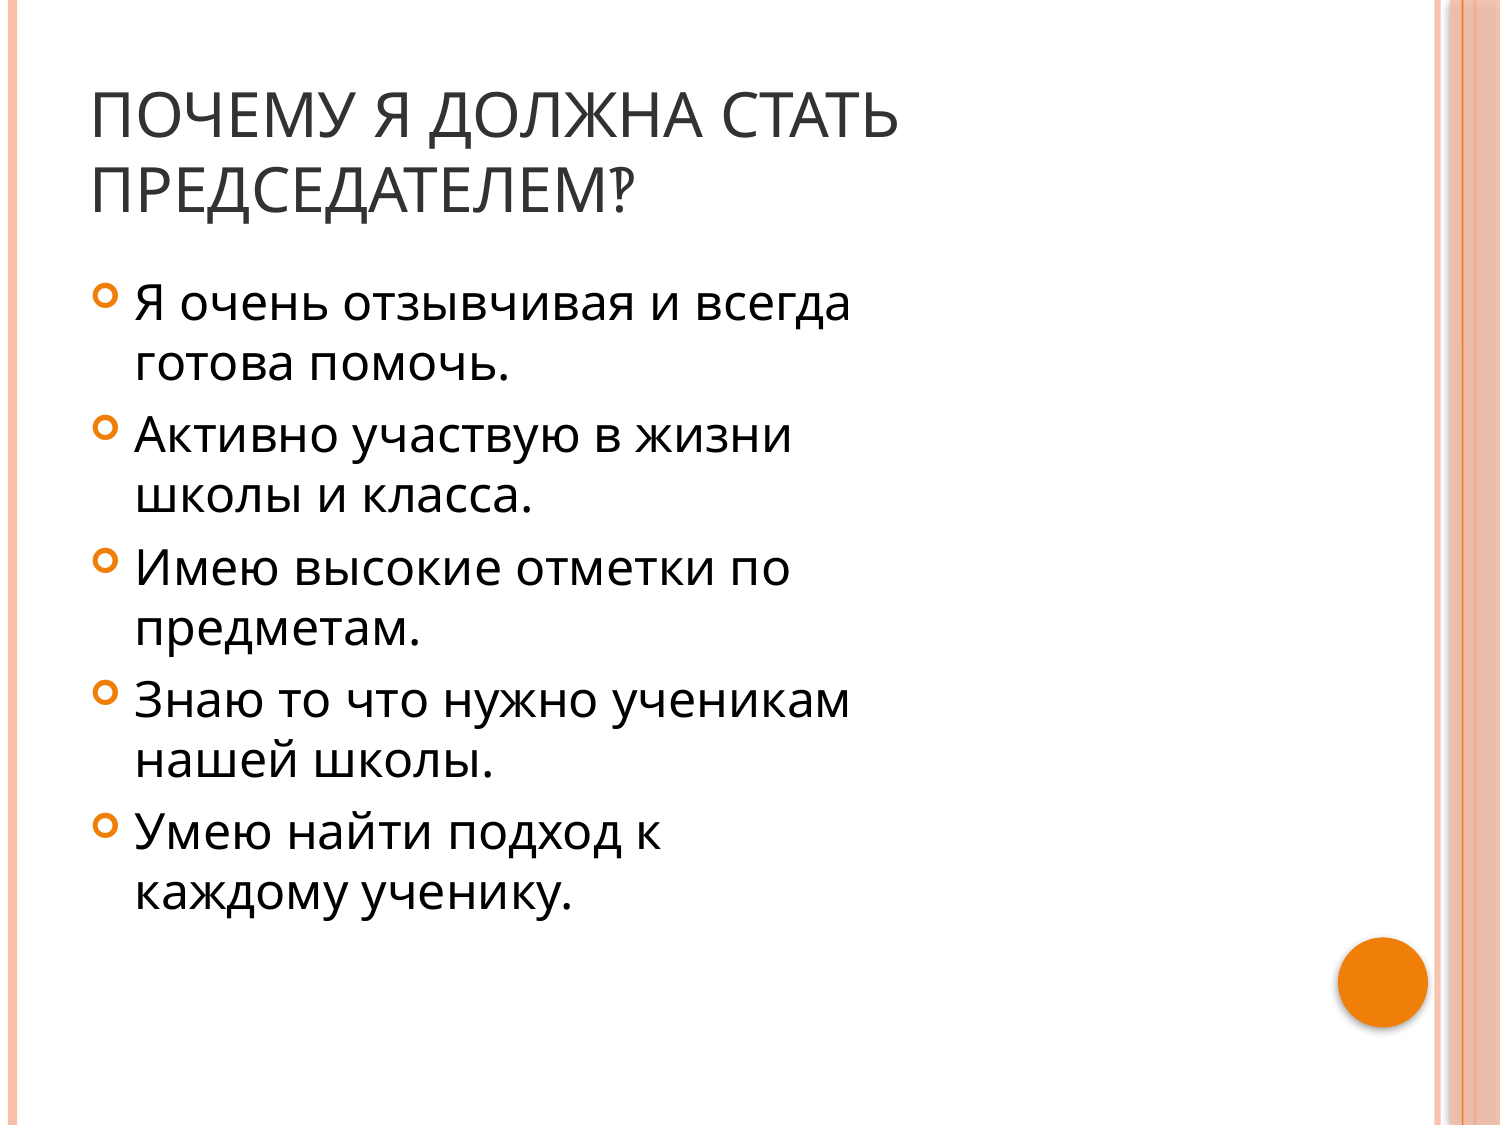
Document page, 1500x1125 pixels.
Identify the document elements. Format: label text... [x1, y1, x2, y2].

title Почему я должна стать председателем‽ [75, 45, 1300, 233]
list Я очень отзывчивая и всегда готова помочь. Активно участвую в жизни школы и класса. Имею высокие отметки по предметам. Знаю то что нужно ученикам нашей школы. Умею найти подход к каждому ученику. [75, 262, 880, 1062]
